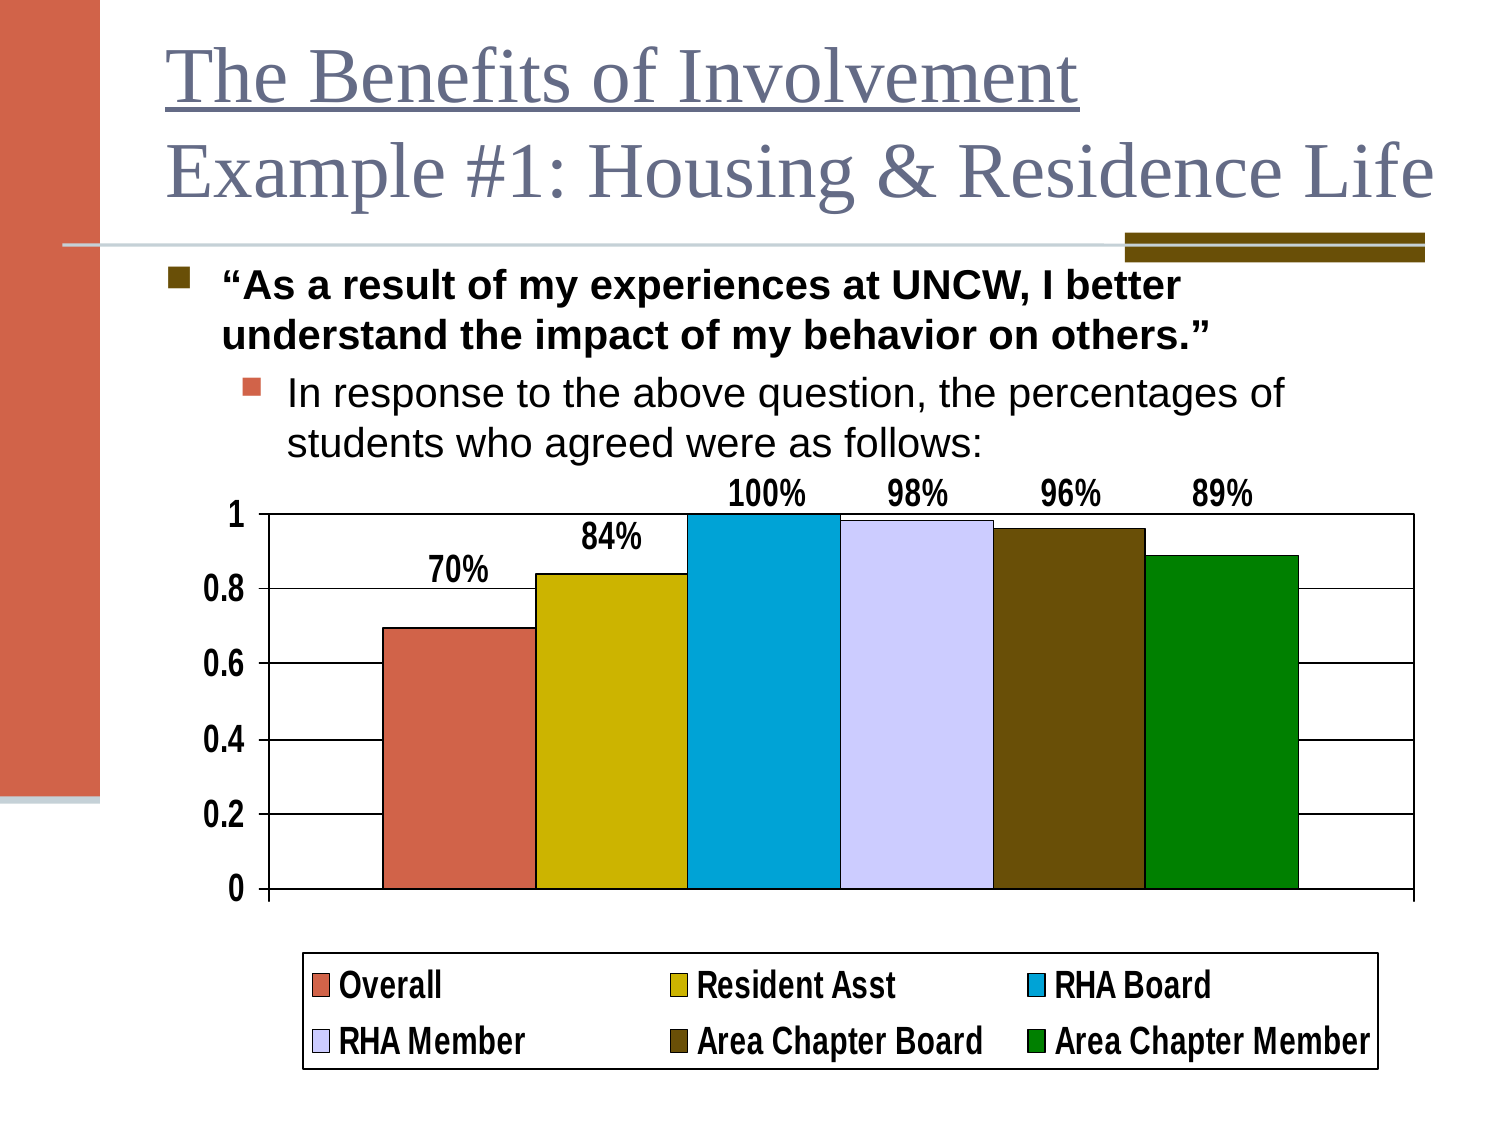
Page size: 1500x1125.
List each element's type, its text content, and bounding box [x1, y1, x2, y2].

title The Benefits of Involvement Example #1: Housing & Residence Life [150, 24, 1475, 213]
list “As a result of my experiences at UNCW, I better understand the impact of my behavior on others.” In response to the above question, the percentages of students who agreed were as follows: [150, 249, 1425, 475]
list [174, 449, 1438, 1088]
